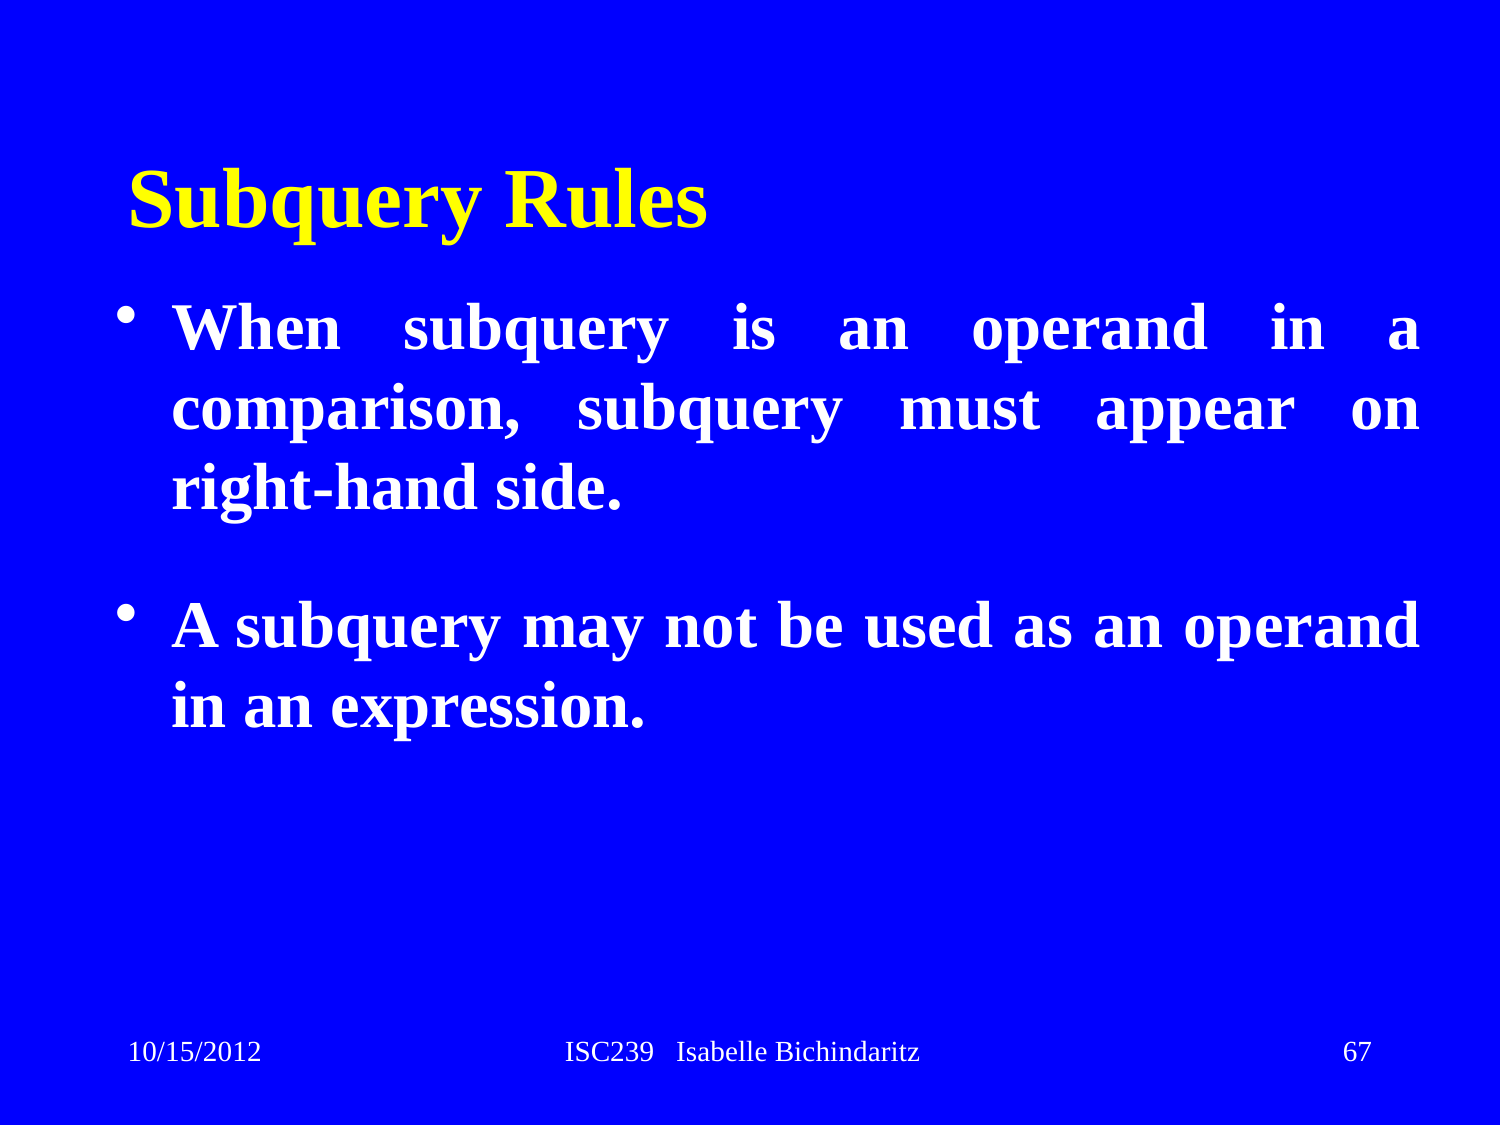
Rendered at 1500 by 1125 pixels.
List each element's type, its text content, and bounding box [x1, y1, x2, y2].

list When subquery is an operand in a comparison, subquery must appear on right-hand side. A subquery may not be used as an operand in an expression. [99, 274, 1438, 951]
slide_number 67 [1074, 1024, 1388, 1101]
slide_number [112, 1024, 426, 1101]
footer ISC239 Isabelle Bichindaritz [512, 1024, 988, 1101]
title Subquery Rules [112, 99, 1388, 274]
